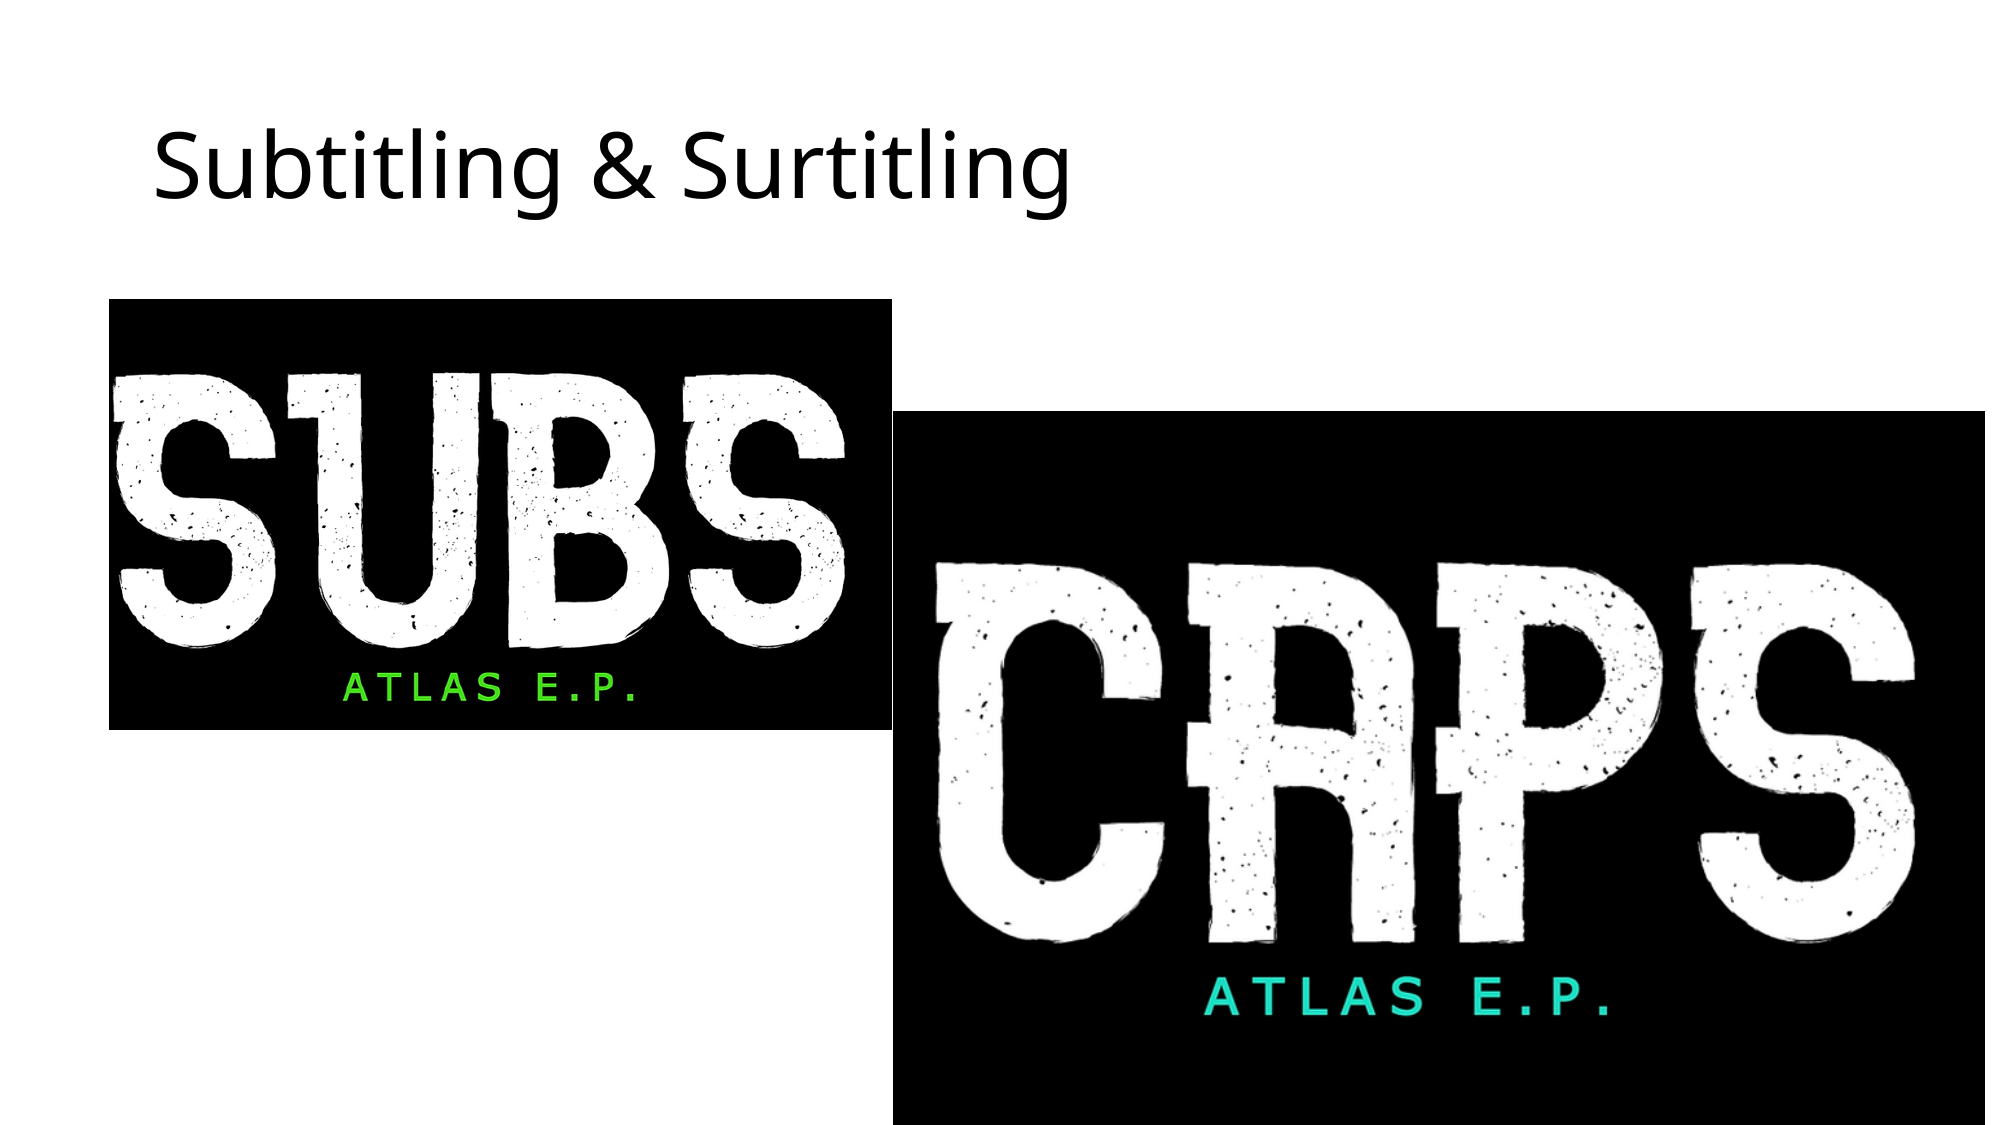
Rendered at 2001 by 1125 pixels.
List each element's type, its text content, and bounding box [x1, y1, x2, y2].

picture [109, 299, 892, 730]
title Subtitling & Surtitling [137, 59, 1863, 278]
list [893, 411, 1985, 1125]
